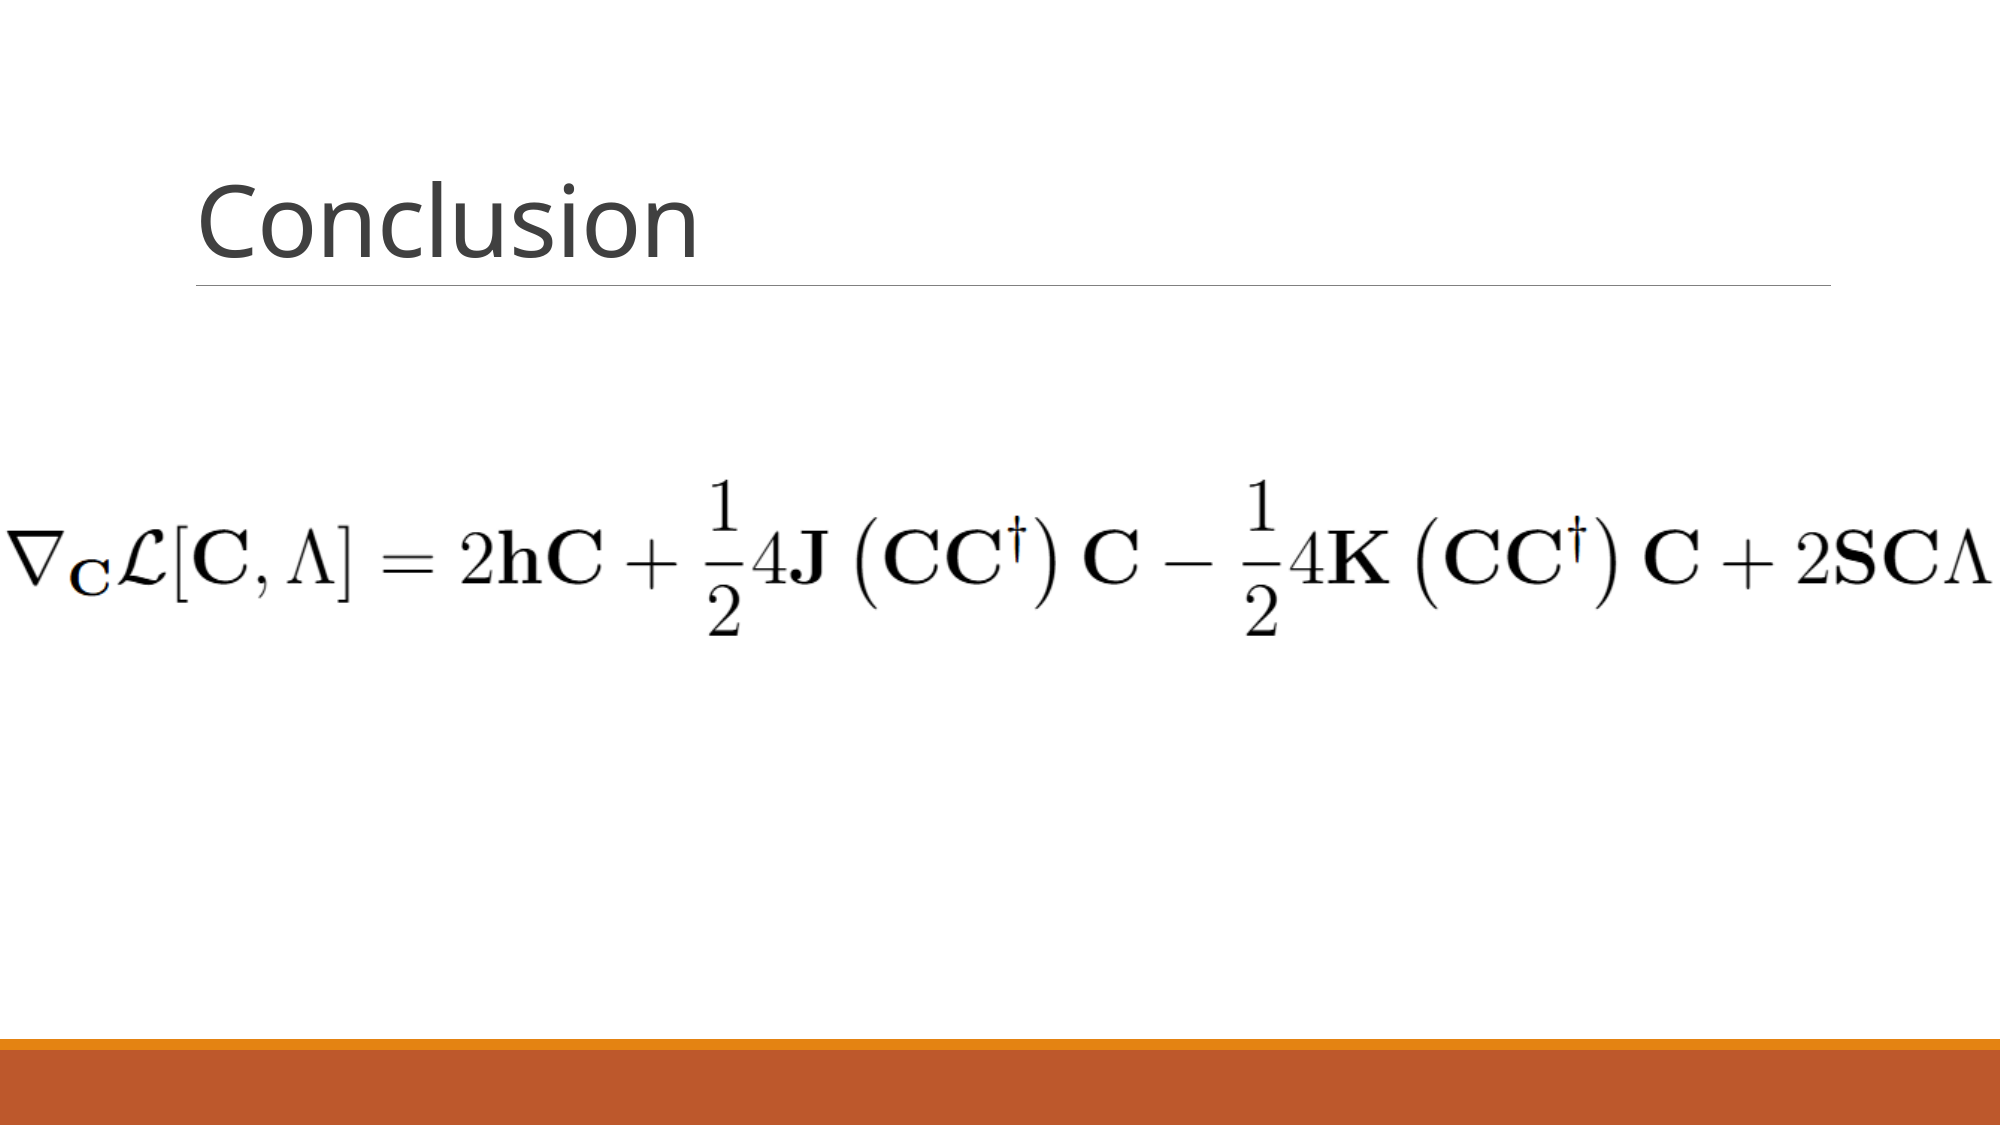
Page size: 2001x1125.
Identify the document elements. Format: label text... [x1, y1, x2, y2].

picture [0, 476, 2000, 649]
title Conclusion [180, 47, 1830, 285]
